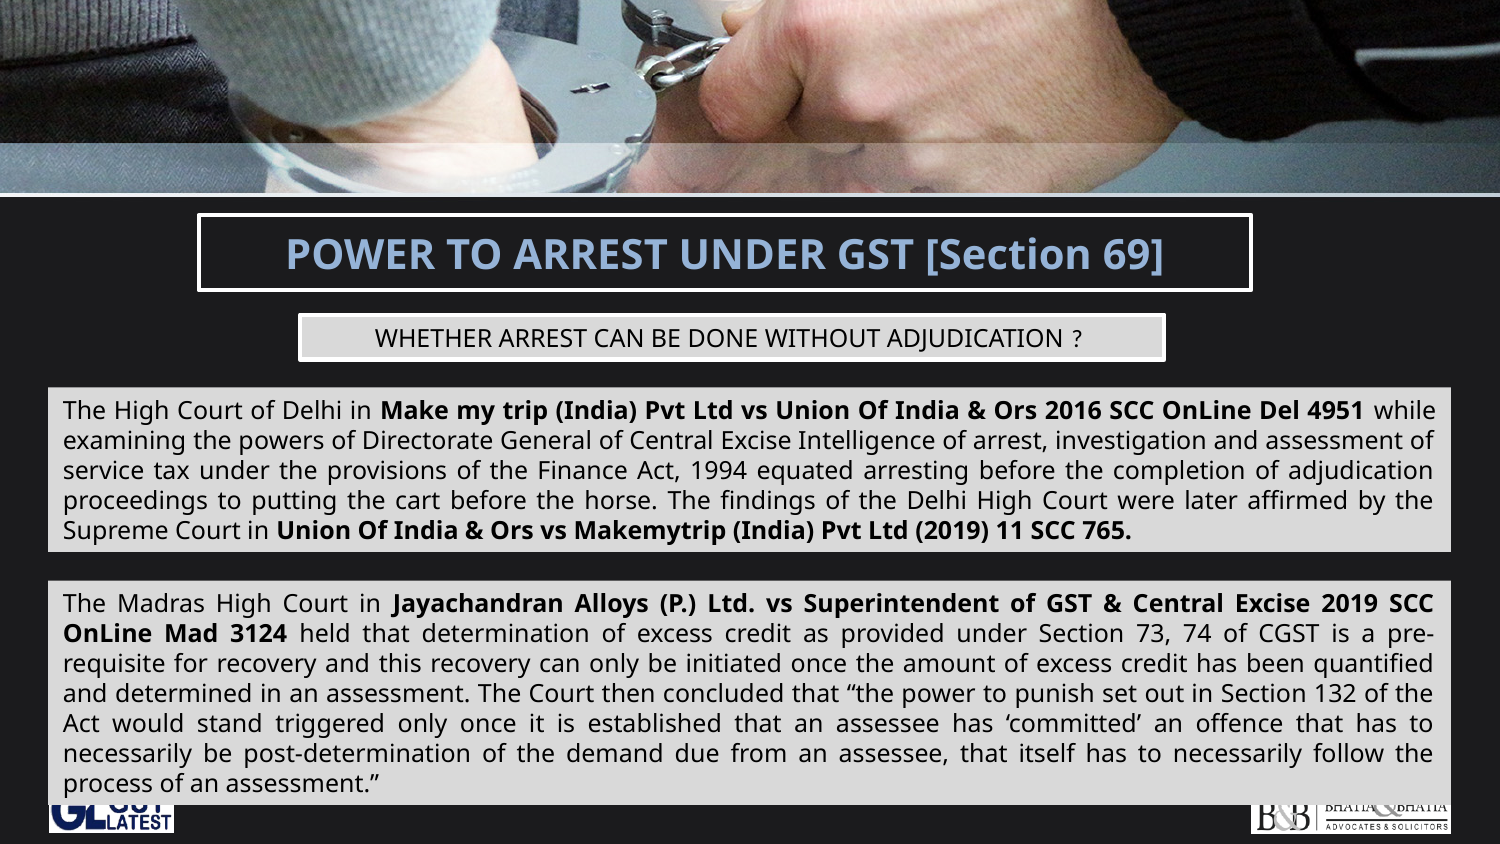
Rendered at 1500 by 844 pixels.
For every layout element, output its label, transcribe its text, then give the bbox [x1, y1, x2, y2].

text_box The High Court of Delhi in Make my trip (India) Pvt Ltd vs Union Of India & Ors 2016 SCC OnLine Del 4951 while examining the powers of Directorate General of Central Excise Intelligence of arrest, investigation and assessment of service tax under the provisions of the Finance Act, 1994 equated arresting before the completion of adjudication proceedings to putting the cart before the horse. The findings of the Delhi High Court were later affirmed by the Supreme Court in Union Of India & Ors vs Makemytrip (India) Pvt Ltd (2019) 11 SCC 765. [48, 387, 1451, 552]
text_box WHETHER ARREST CAN BE DONE WITHOUT ADJUDICATION ? [300, 314, 1165, 360]
text_box The Madras High Court in Jayachandran Alloys (P.) Ltd. vs Superintendent of GST & Central Excise 2019 SCC OnLine Mad 3124 held that determination of excess credit as provided under Section 73, 74 of CGST is a pre-requisite for recovery and this recovery can only be initiated once the amount of excess credit has been quantified and determined in an assessment. The Court then concluded that “the power to punish set out in Section 132 of the Act would stand triggered only once it is established that an assessee has ‘committed’ an offence that has to necessarily be post-determination of the demand due from an assessee, that itself has to necessarily follow the process of an assessment.” [48, 580, 1451, 805]
text_box POWER TO ARREST UNDER GST [Section 69] [198, 215, 1251, 291]
picture [0, 0, 1500, 844]
